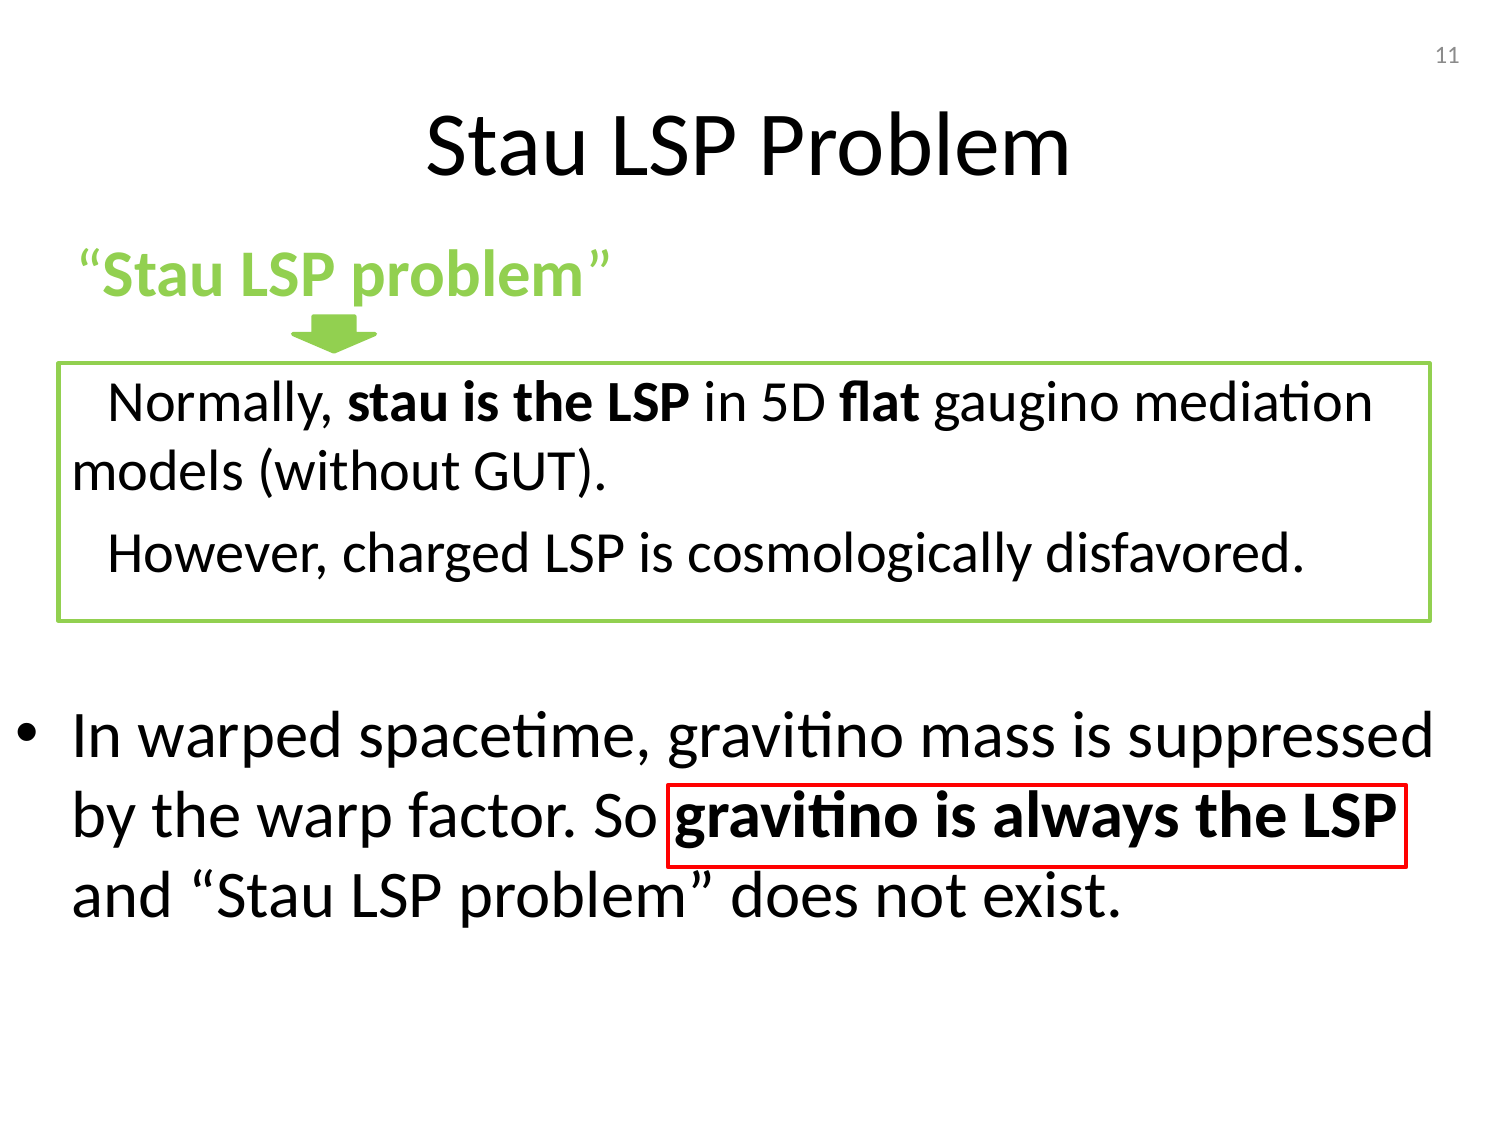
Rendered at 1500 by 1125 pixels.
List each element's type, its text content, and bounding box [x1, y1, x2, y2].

text_box [56, 361, 1432, 623]
title Stau LSP Problem [75, 45, 1425, 222]
slide_number 11 [1125, 23, 1475, 84]
list “Stau LSP problem” Normally, stau is the LSP in 5D flat gaugino mediation models (without GUT). However, charged LSP is cosmologically disfavored. In warped spacetime, gravitino mass is suppressed by the warp factor. So gravitino is always the LSP and “Stau LSP problem” does not exist. [0, 222, 1500, 1125]
text_box [290, 314, 378, 354]
text_box [666, 783, 1408, 869]
